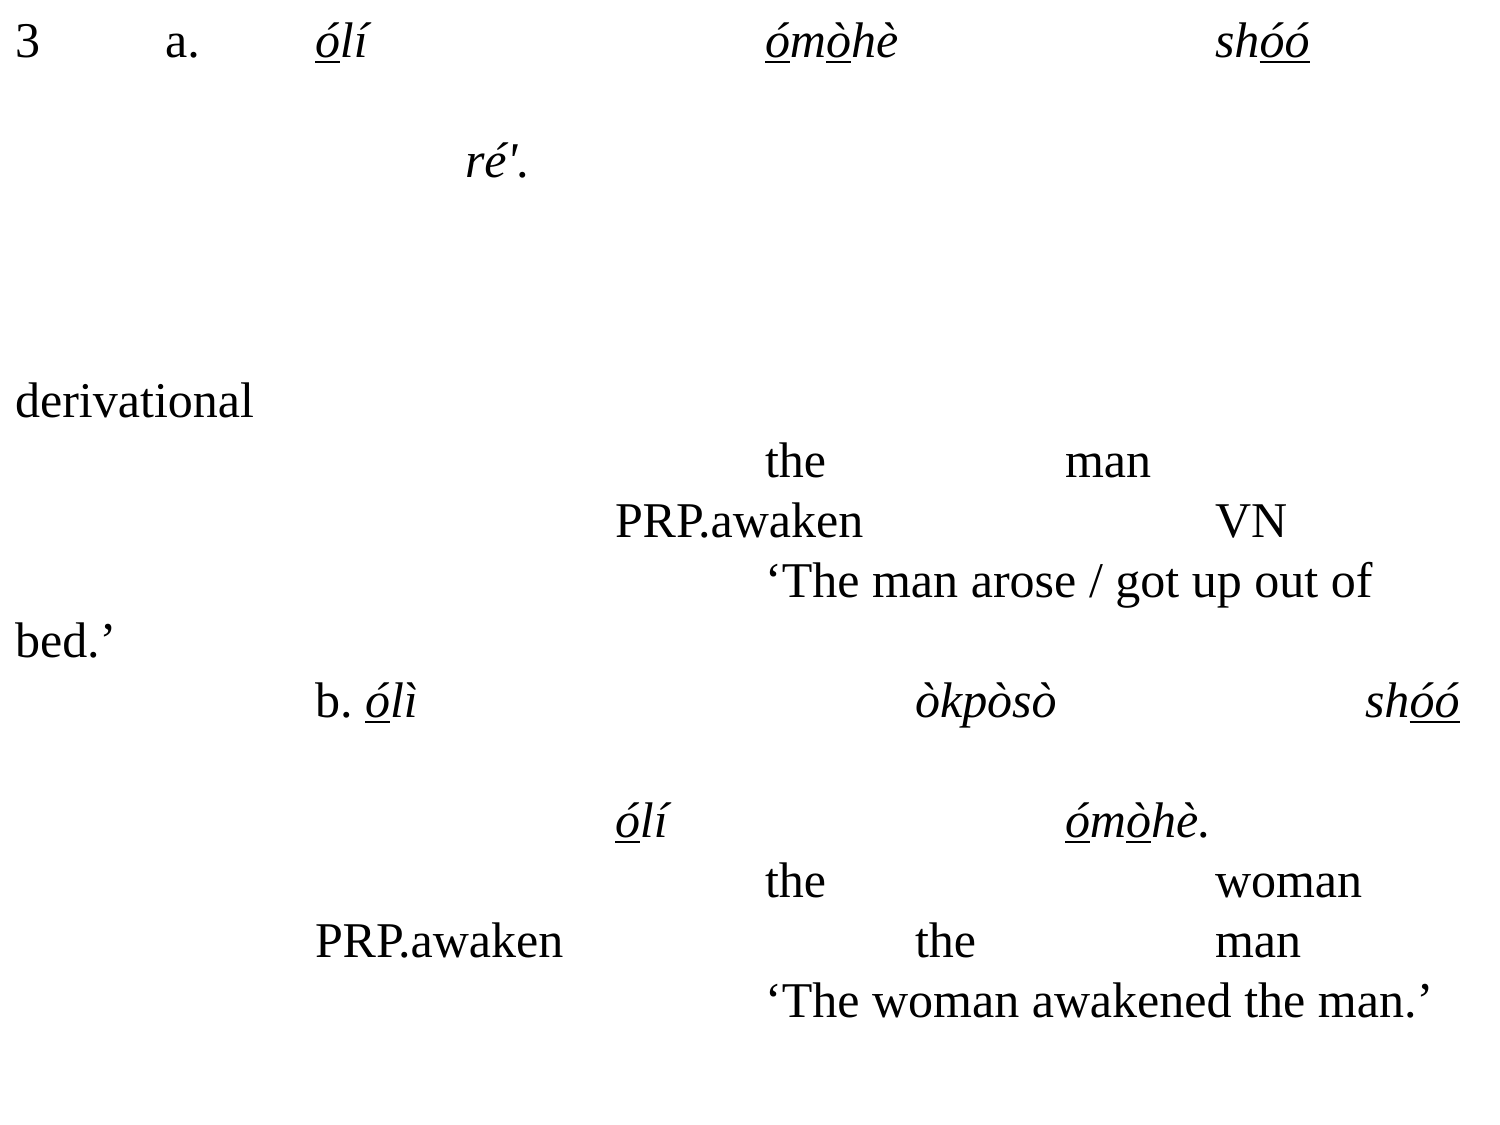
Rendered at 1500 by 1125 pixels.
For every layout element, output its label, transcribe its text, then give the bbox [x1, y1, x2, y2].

list 3 a. ólí ómòhè shóó ré'. derivational the man PRP.awaken VN ‘The man arose / got up out of bed.’ b. ólì òkpòsò shóó ólí ómòhè. the woman PRP.awaken the man ‘The woman awakened the man.’ [0, 0, 1500, 1125]
